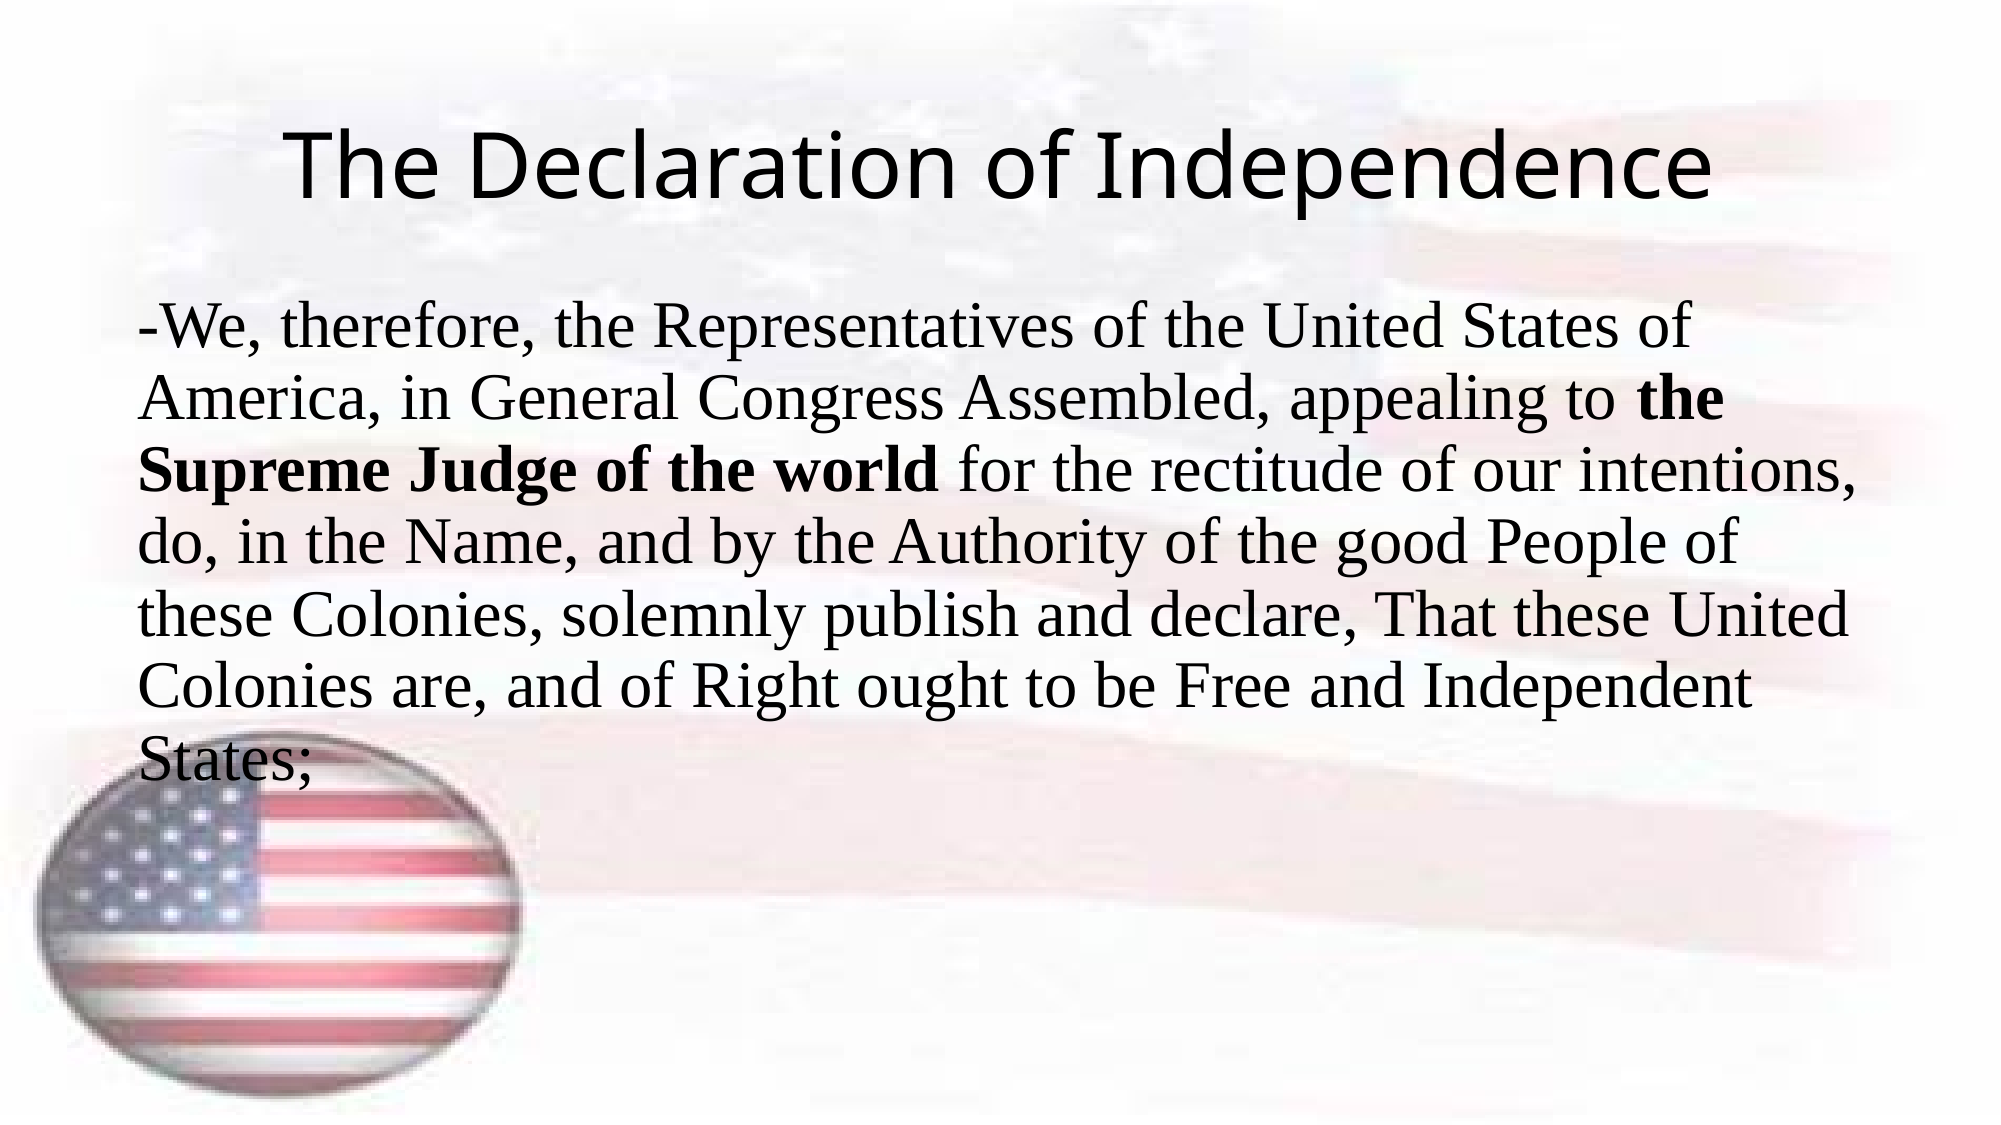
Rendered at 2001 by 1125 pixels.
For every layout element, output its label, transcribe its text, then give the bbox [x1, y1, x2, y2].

list -We, therefore, the Representatives of the United States of America, in General Congress Assembled, appealing to the Supreme Judge of the world for the rectitude of our intentions, do, in the Name, and by the Authority of the good People of these Colonies, solemnly publish and declare, That these United Colonies are, and of Right ought to be Free and Independent States; [122, 181, 1878, 845]
title The Declaration of Independence [137, 59, 1863, 181]
